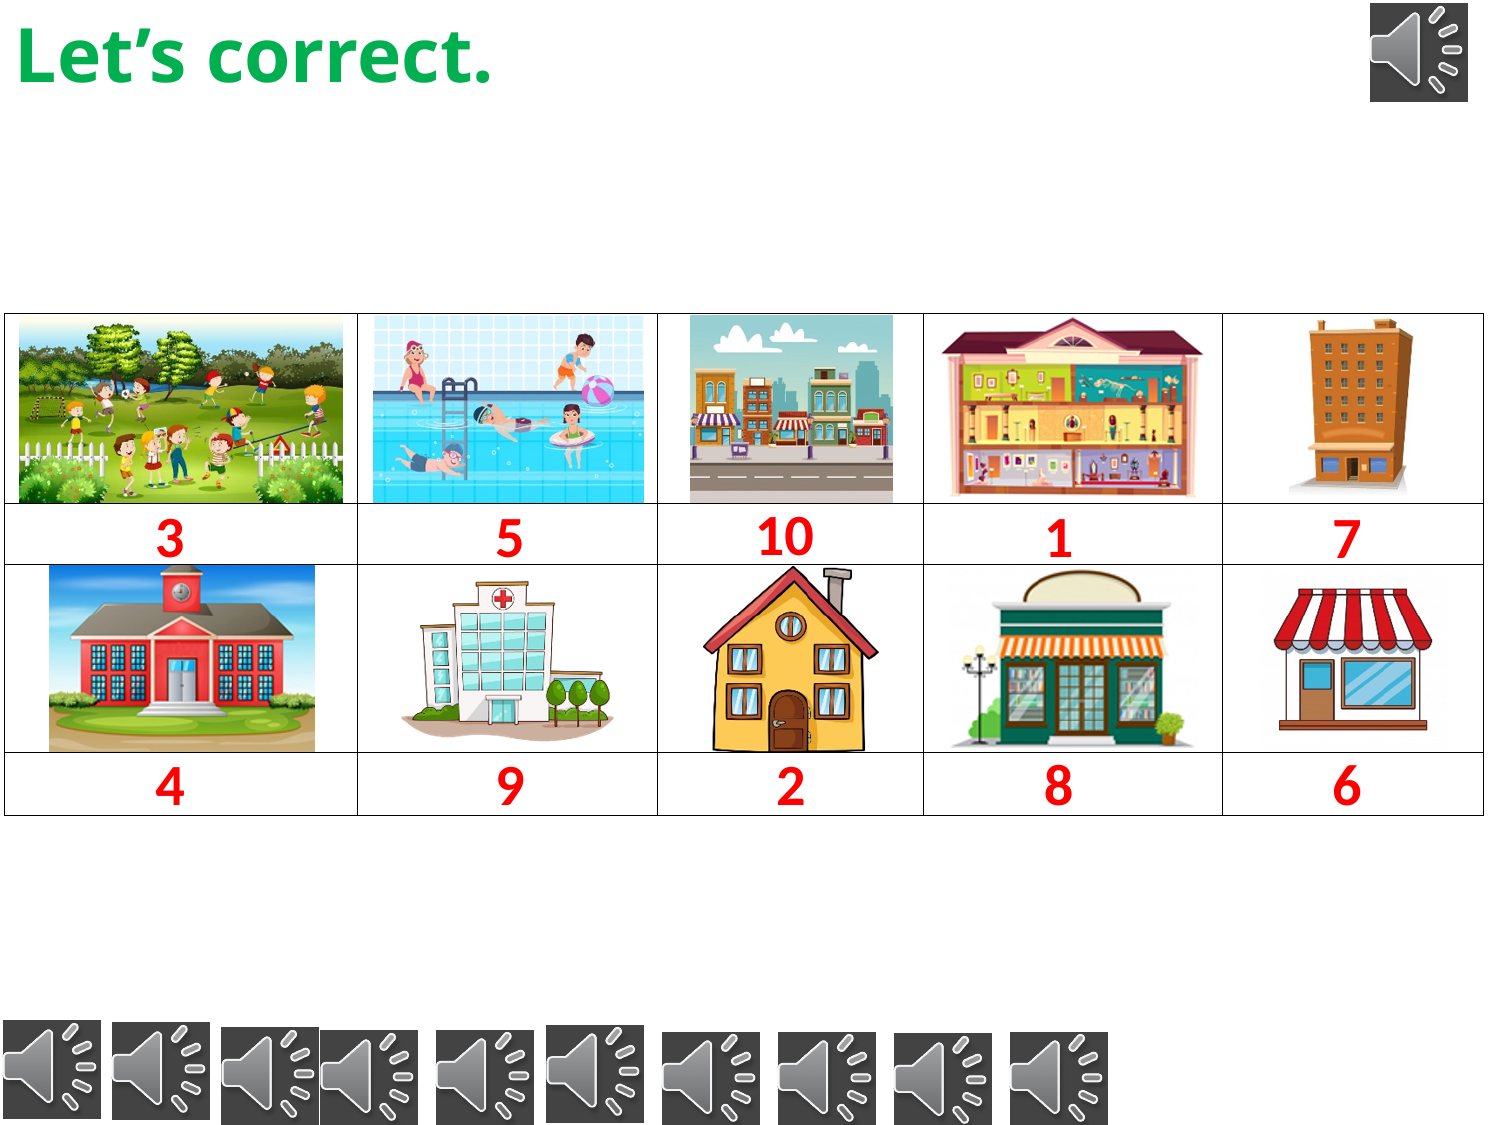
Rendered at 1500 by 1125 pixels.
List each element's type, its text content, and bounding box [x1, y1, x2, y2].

picture [219, 1026, 420, 1125]
picture [1, 299, 1499, 826]
text_box Let’s correct. [0, 0, 1442, 105]
picture [434, 1028, 536, 1125]
picture [776, 1030, 878, 1125]
picture [544, 1023, 646, 1125]
picture [1008, 1030, 1109, 1125]
picture [1368, 2, 1469, 103]
picture [1, 1019, 103, 1120]
picture [110, 1020, 212, 1122]
picture [660, 1030, 762, 1125]
picture [892, 1032, 993, 1125]
